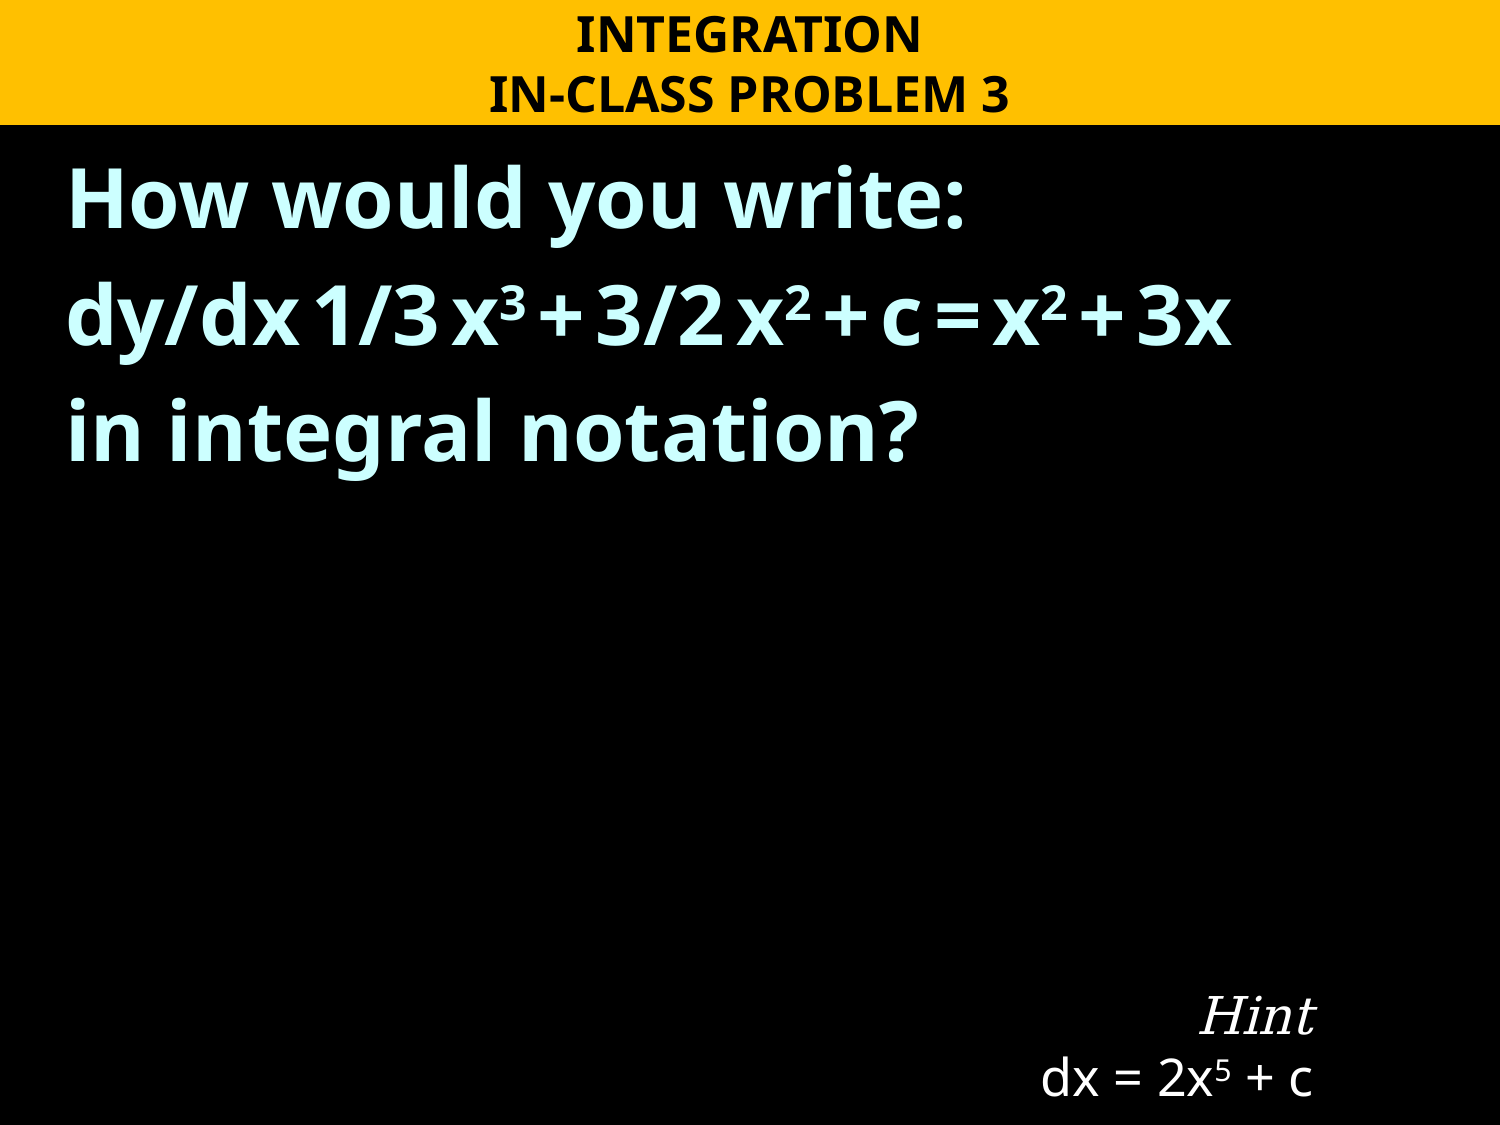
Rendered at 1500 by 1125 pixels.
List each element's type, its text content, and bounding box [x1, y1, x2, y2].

text_box INTEGRATION IN-CLASS PROBLEM 3 [0, 0, 1500, 125]
list How would you write: dy/dx 1/3 x3 + 3/2 x2 + c = x2 + 3x in integral notation? [50, 137, 1471, 1063]
